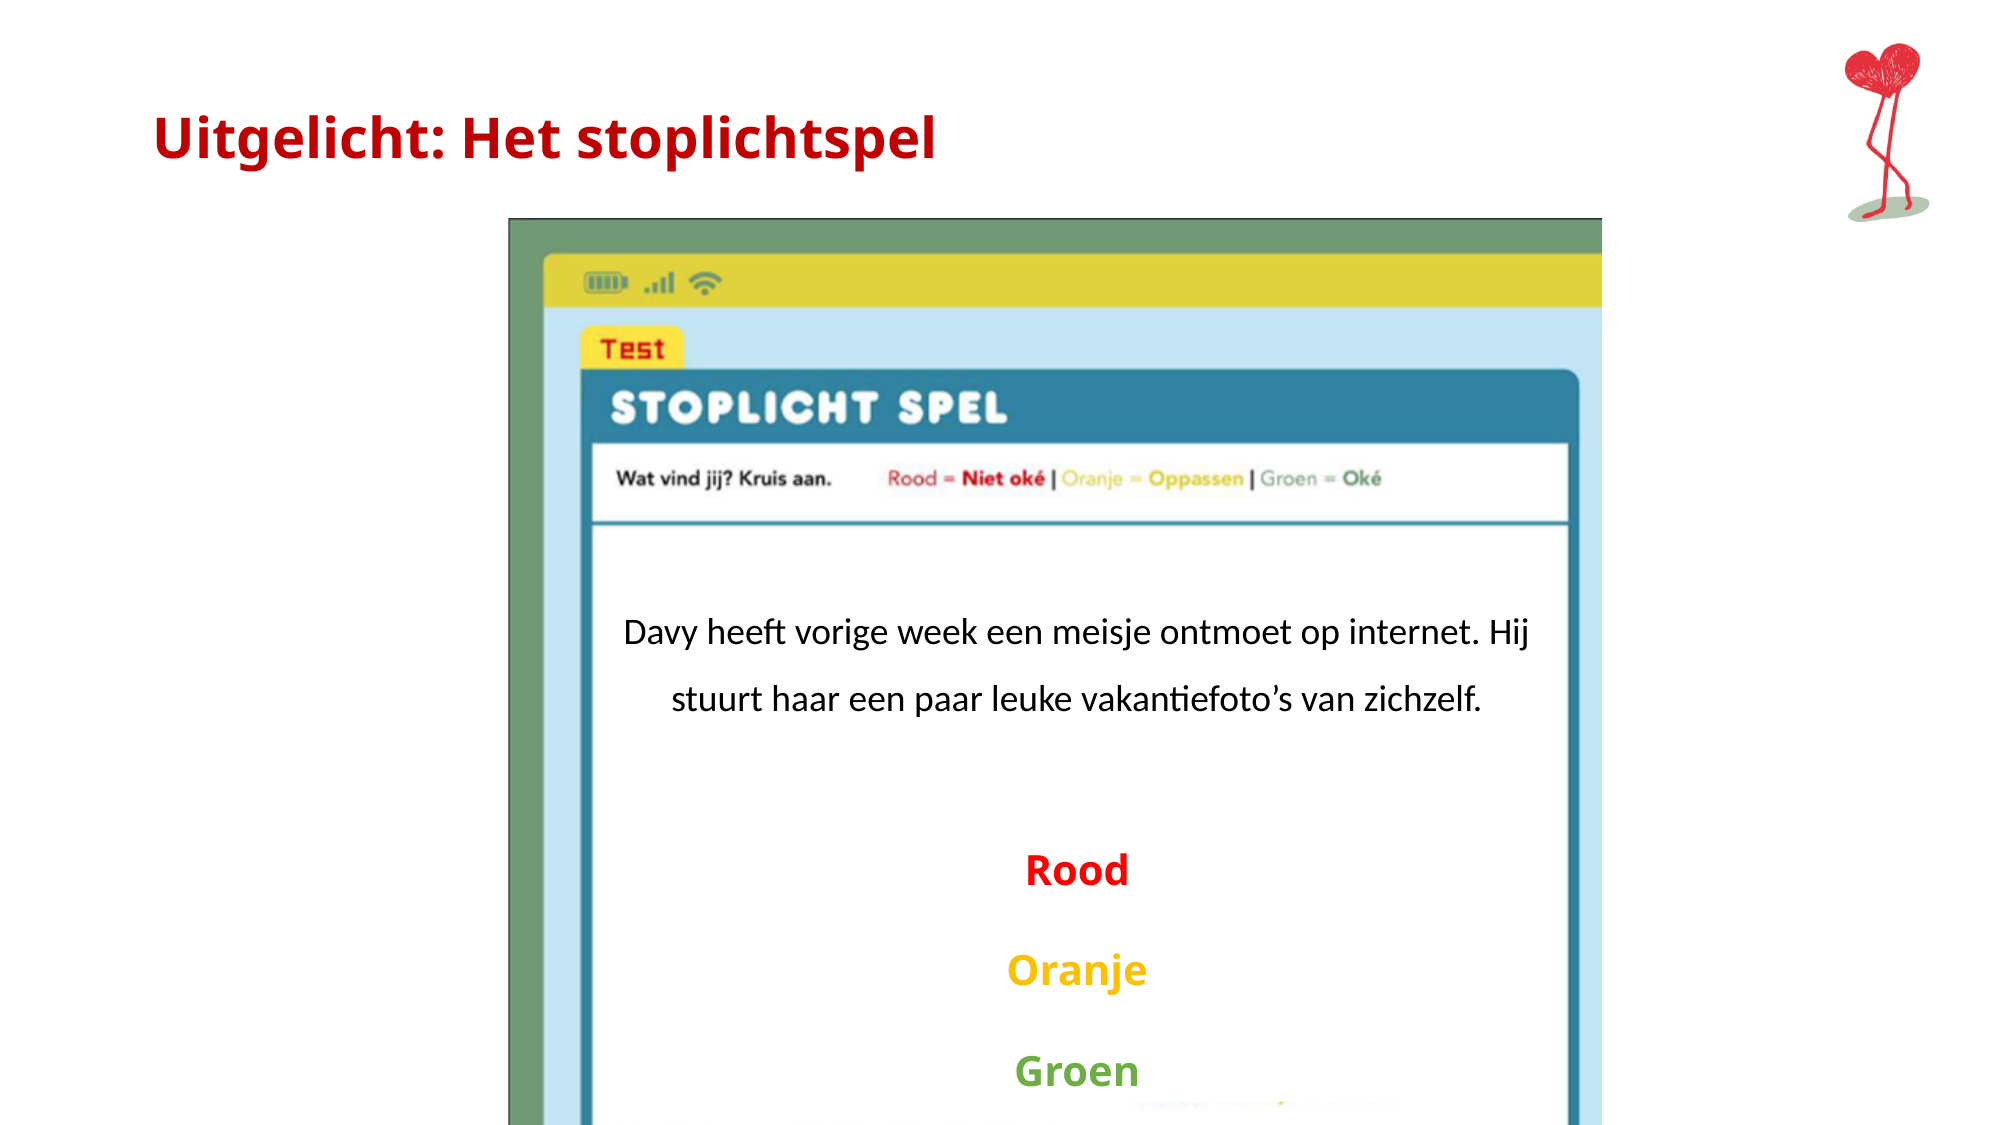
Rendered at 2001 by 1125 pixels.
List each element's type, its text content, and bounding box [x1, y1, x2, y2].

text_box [508, 218, 1603, 1125]
picture [1830, 27, 1940, 237]
title Uitgelicht: Het stoplichtspel [137, 61, 1863, 279]
